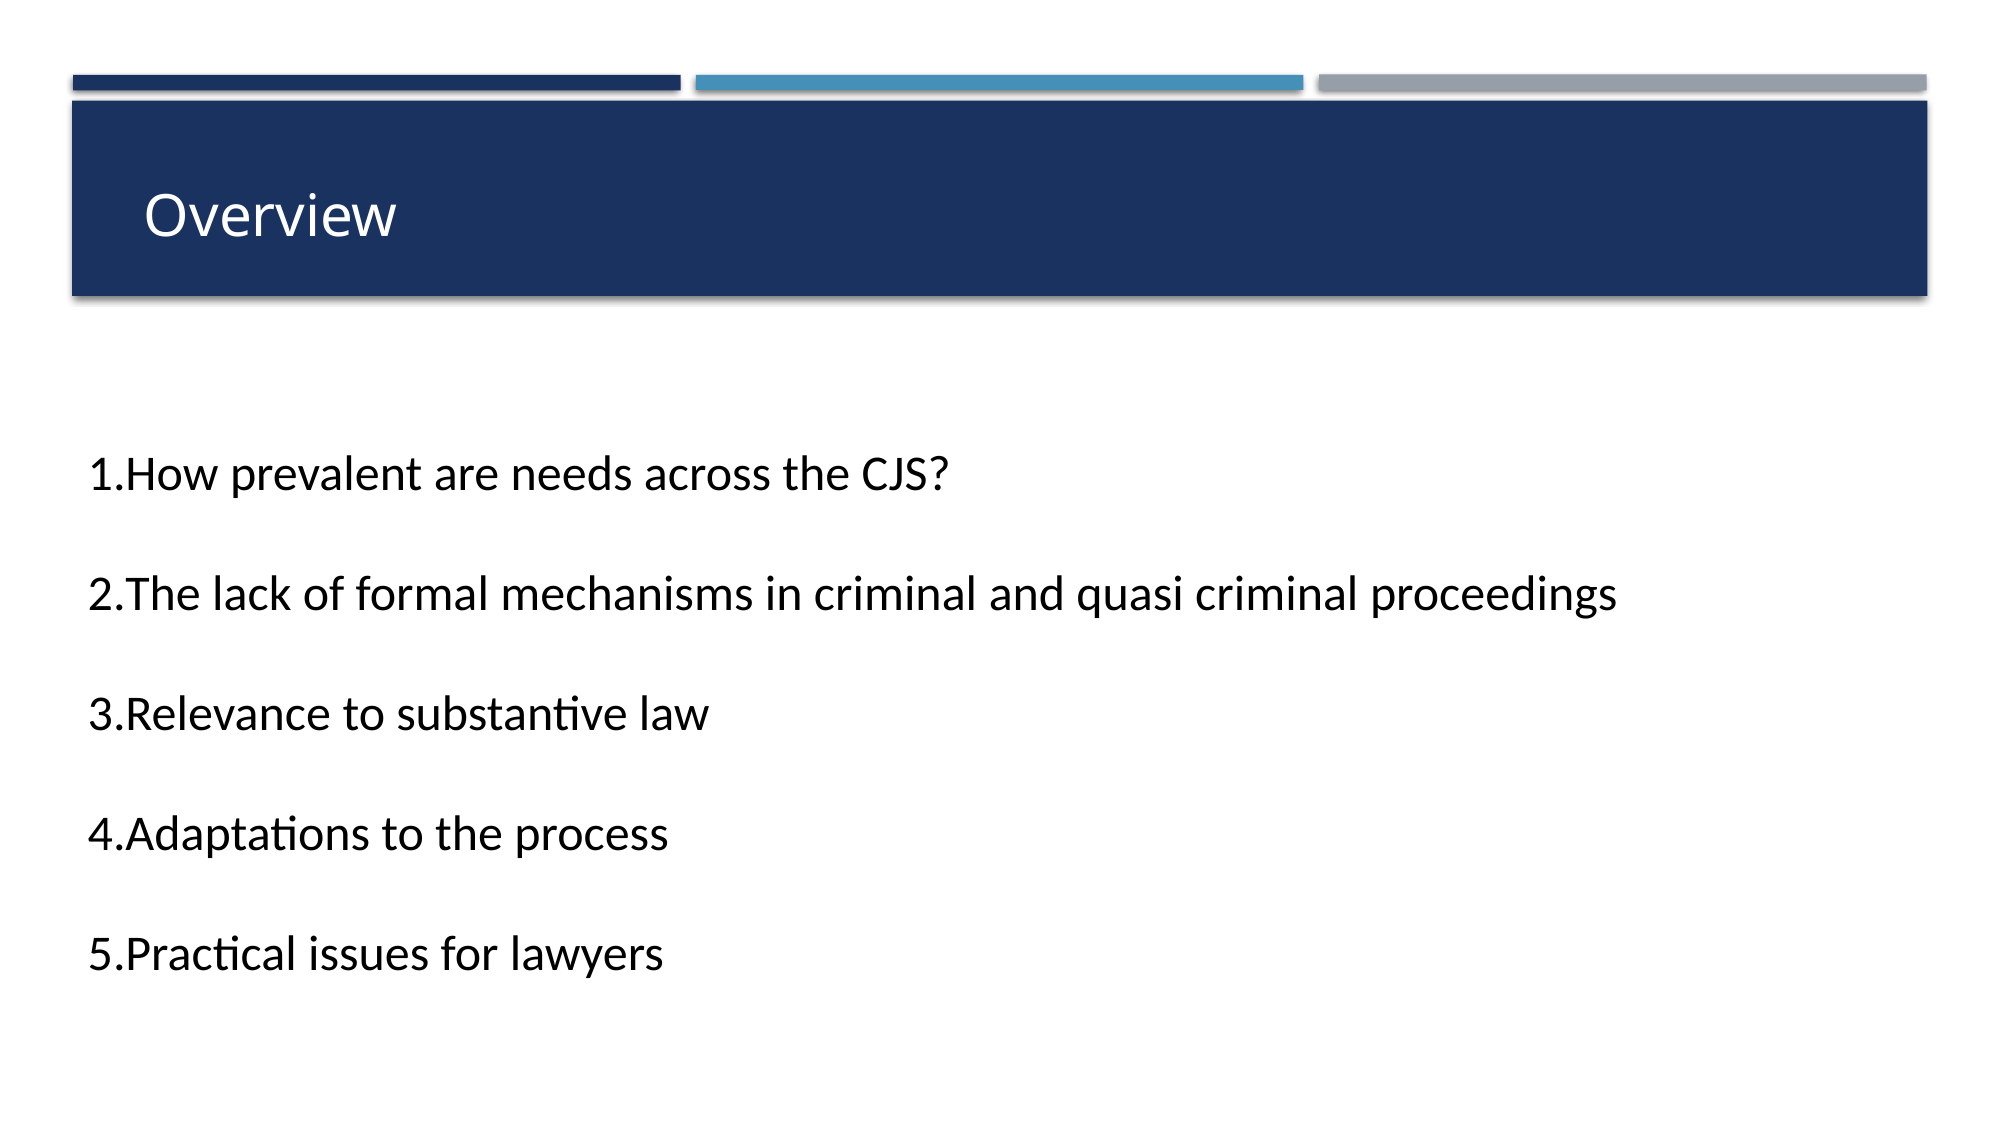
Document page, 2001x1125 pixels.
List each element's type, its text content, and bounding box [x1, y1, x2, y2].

text_box How prevalent are needs across the CJS? The lack of formal mechanisms in criminal and quasi criminal proceedings Relevance to substantive law Adaptations to the process Practical issues for lawyers [72, 328, 1903, 989]
text_box Overview [129, 170, 1848, 256]
